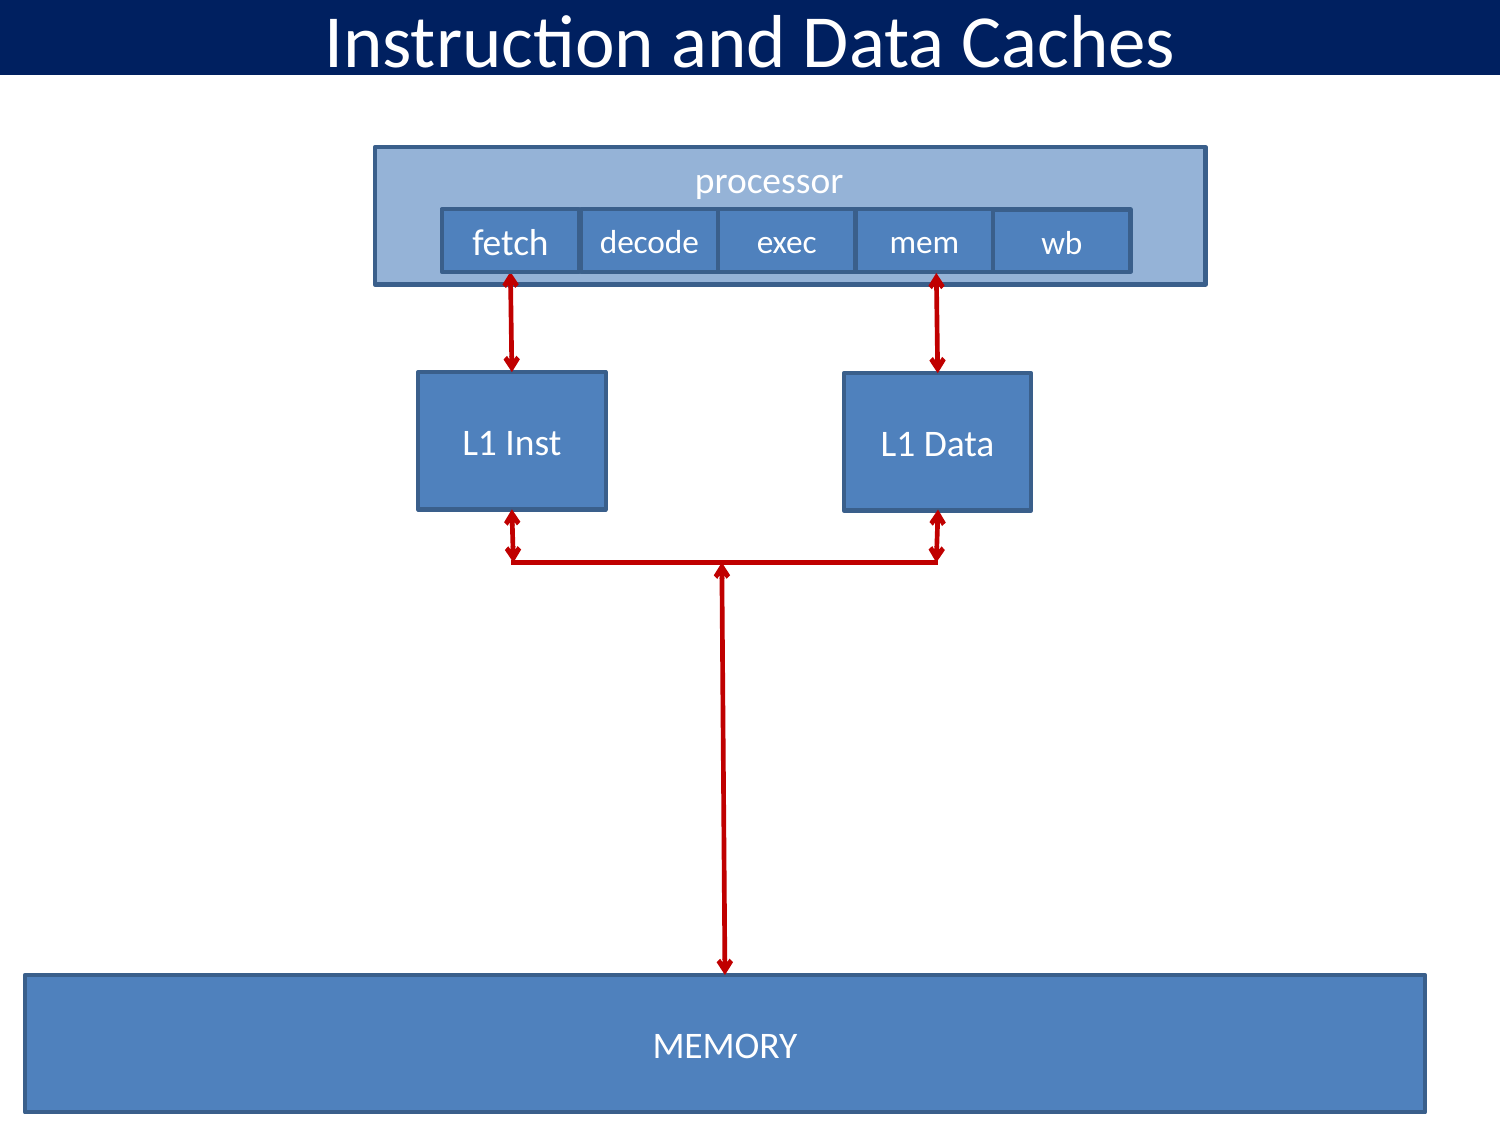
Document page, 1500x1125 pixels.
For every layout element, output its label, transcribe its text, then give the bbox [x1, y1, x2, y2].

title Instruction and Data Caches [0, 0, 1500, 75]
text_box decode [579, 207, 716, 274]
text_box processor [679, 148, 859, 209]
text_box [721, 571, 726, 976]
text_box L1 Inst [416, 370, 608, 512]
text_box mem [853, 207, 991, 274]
text_box 10 [507, 370, 515, 377]
text_box MEMORY [23, 973, 1427, 1114]
text_box exec [716, 209, 853, 274]
text_box core [373, 145, 1208, 287]
text_box L1 Data [842, 371, 1033, 513]
text_box L1 [933, 371, 941, 376]
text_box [935, 509, 939, 563]
text_box fetch [440, 207, 579, 274]
text_box wb [991, 207, 1133, 274]
